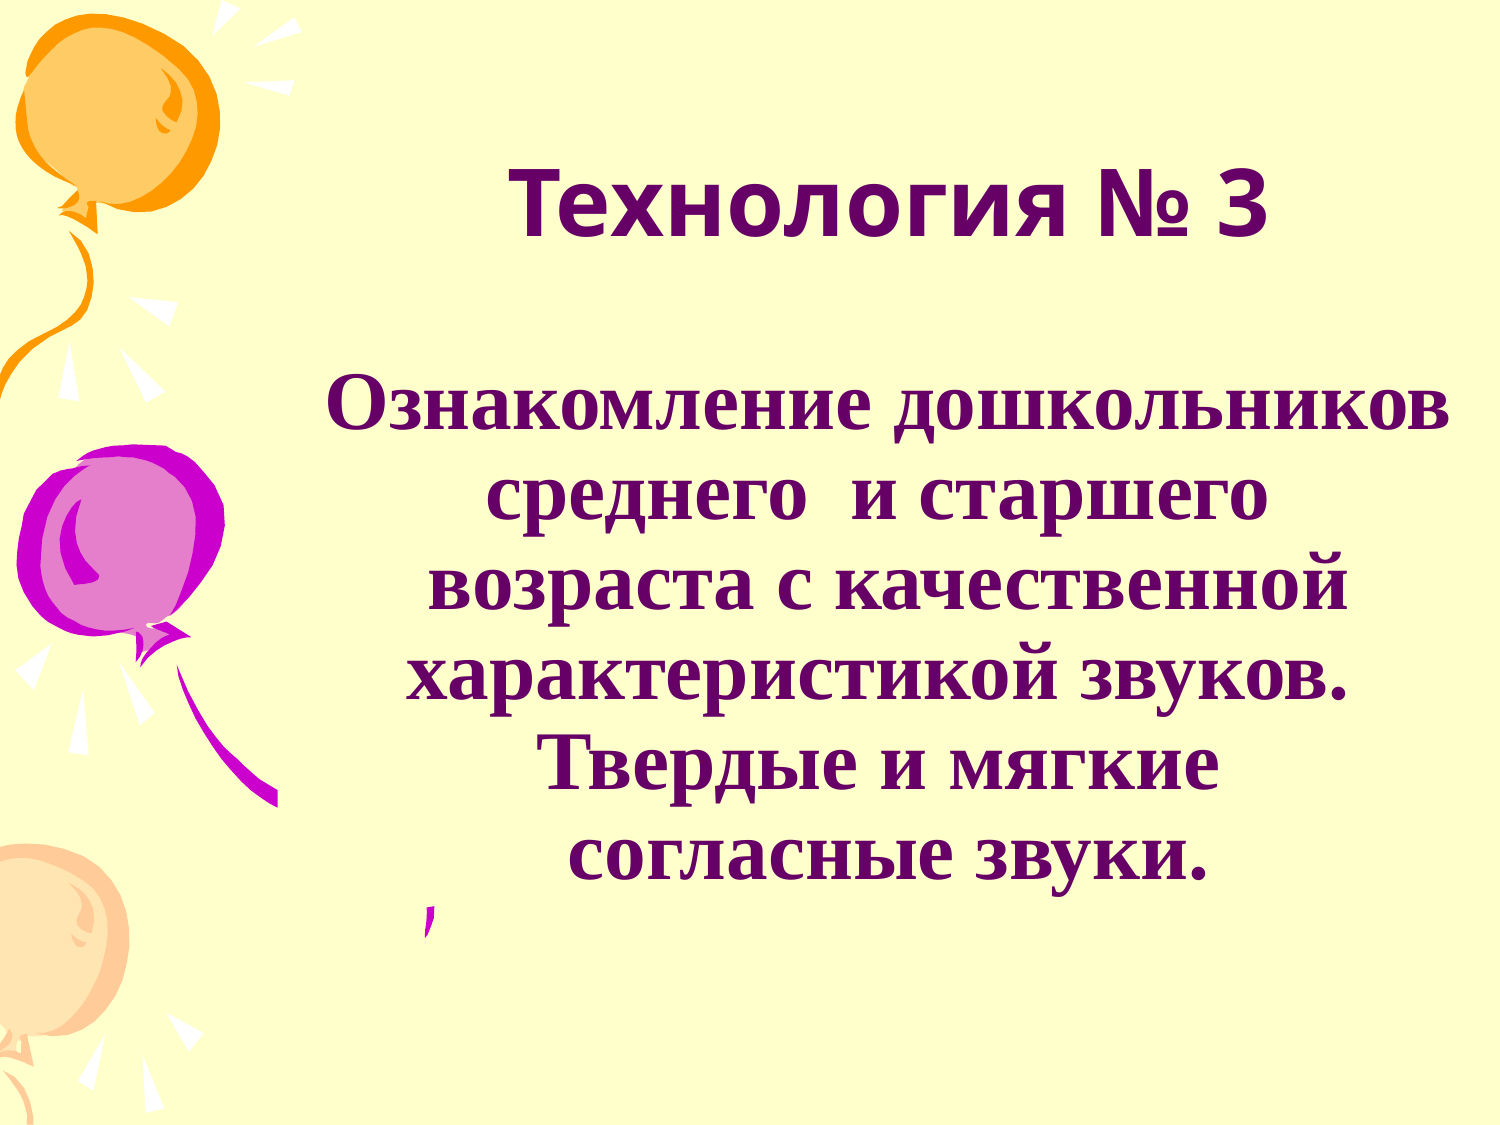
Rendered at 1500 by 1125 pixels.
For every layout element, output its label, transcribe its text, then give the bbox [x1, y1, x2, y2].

title Технология № 3 Ознакомление дошкольников среднего и старшего возраста с качественной характеристикой звуков. Твердые и мягкие согласные звуки. [277, 125, 1500, 906]
